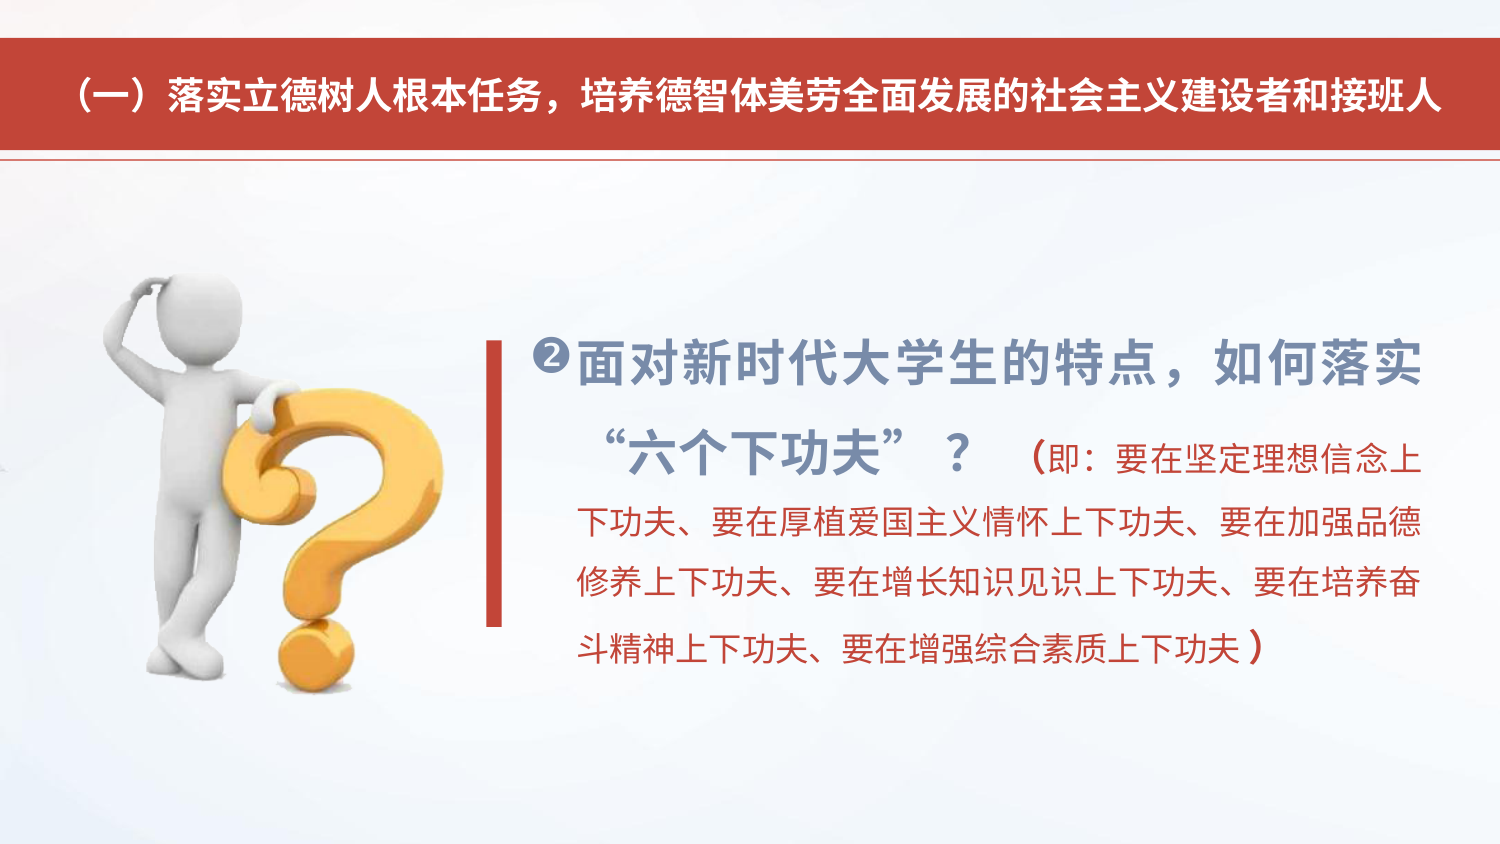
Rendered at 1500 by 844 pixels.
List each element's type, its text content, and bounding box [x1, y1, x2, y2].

picture [0, 152, 1500, 159]
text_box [486, 294, 1439, 674]
picture [0, 0, 1500, 36]
text_box （一）落实立德树人根本任务，培养德智体美劳全面发展的社会主义建设者和接班人 [0, 36, 1500, 152]
picture [0, 161, 1500, 844]
